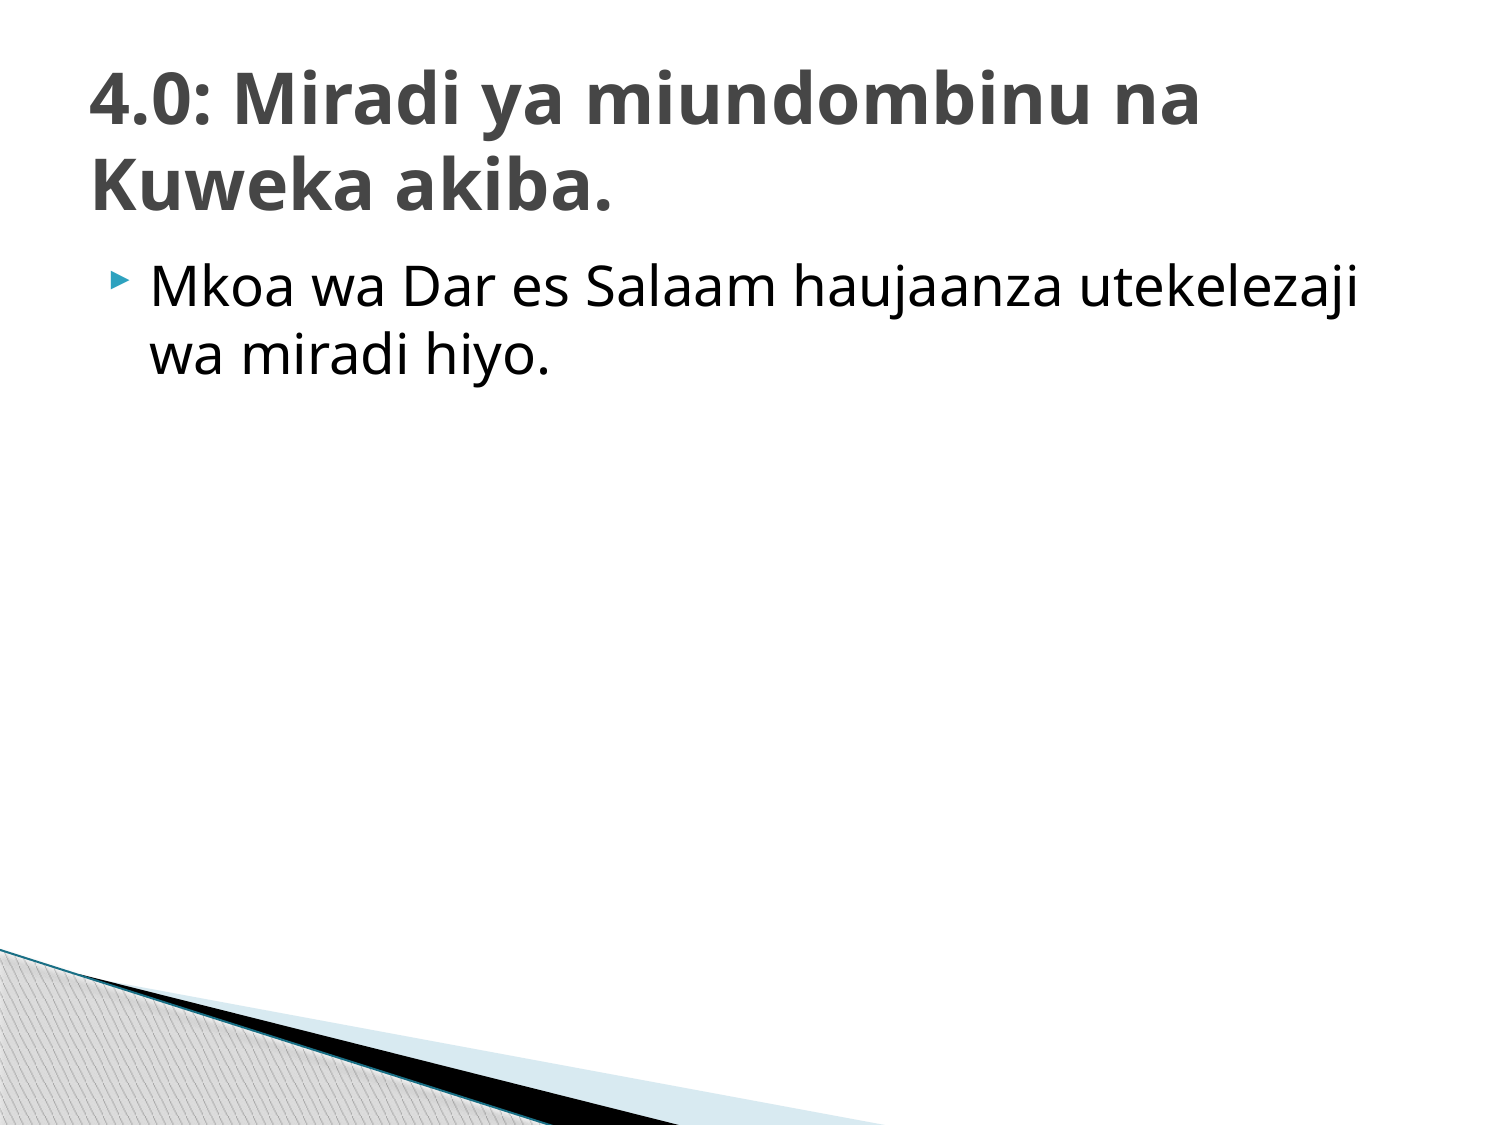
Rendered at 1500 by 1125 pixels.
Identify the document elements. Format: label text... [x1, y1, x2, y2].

list Mkoa wa Dar es Salaam haujaanza utekelezaji wa miradi hiyo. [75, 243, 1425, 986]
title 4.0: Miradi ya miundombinu na Kuweka akiba. [75, 45, 1425, 233]
